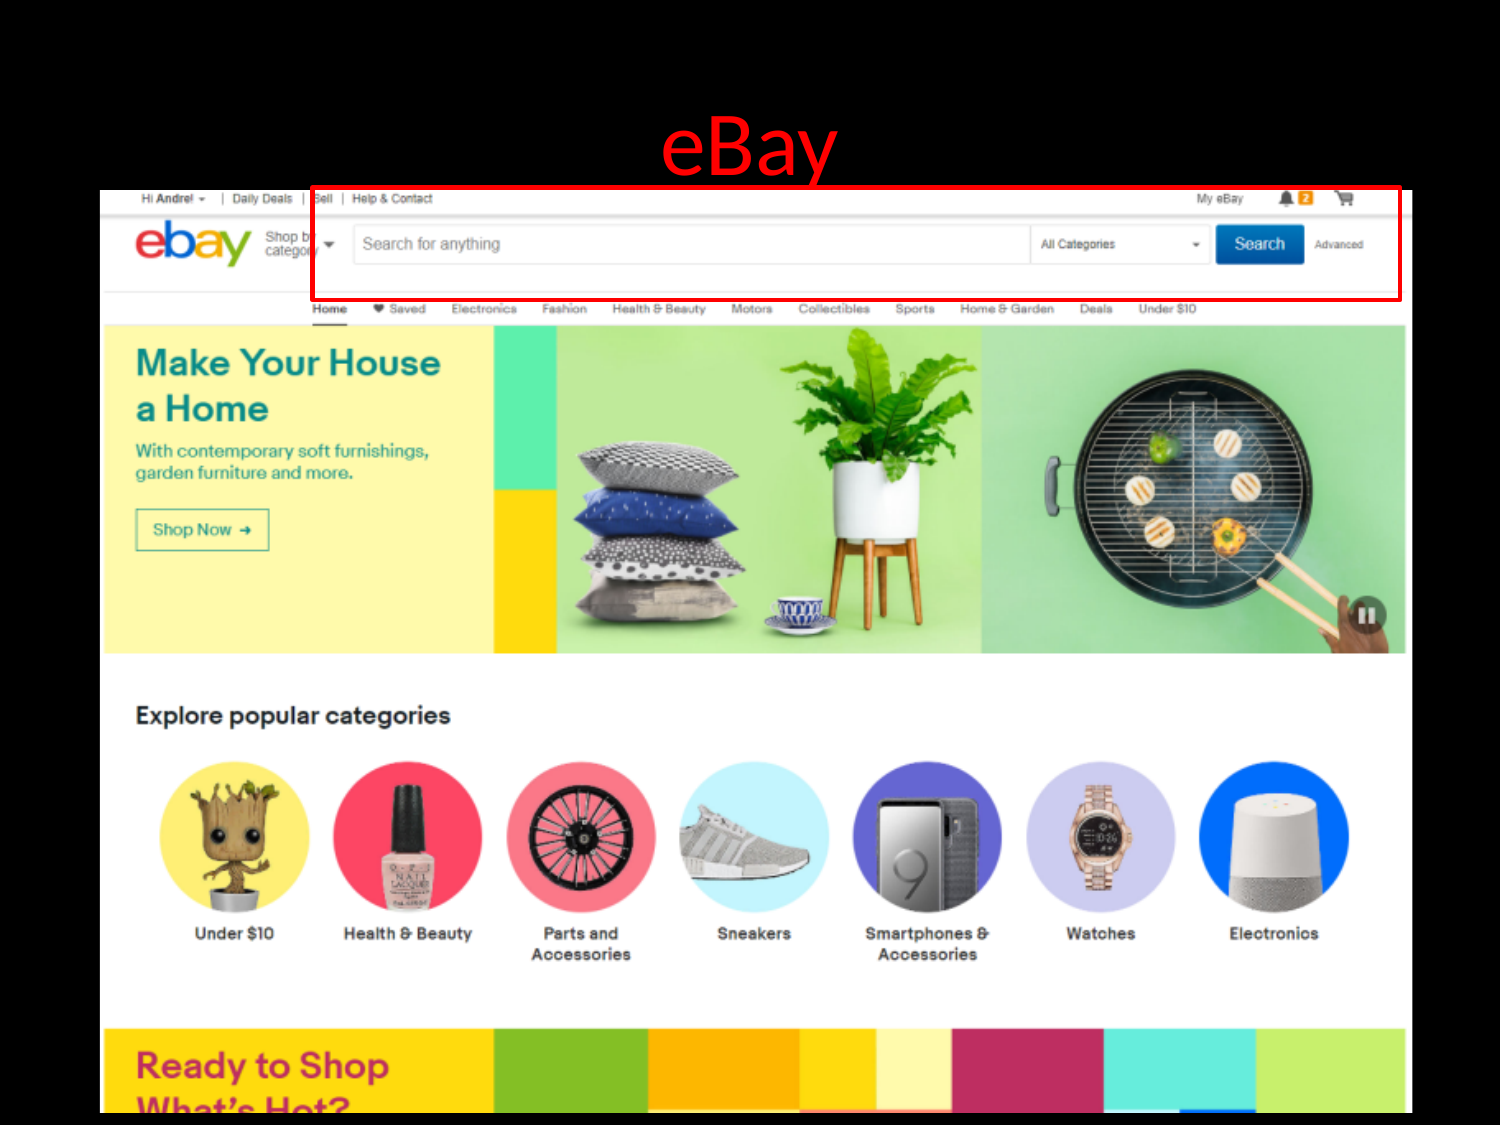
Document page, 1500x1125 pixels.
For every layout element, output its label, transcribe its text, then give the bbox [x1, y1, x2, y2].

title eBay [75, 45, 1425, 233]
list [99, 189, 1413, 1113]
